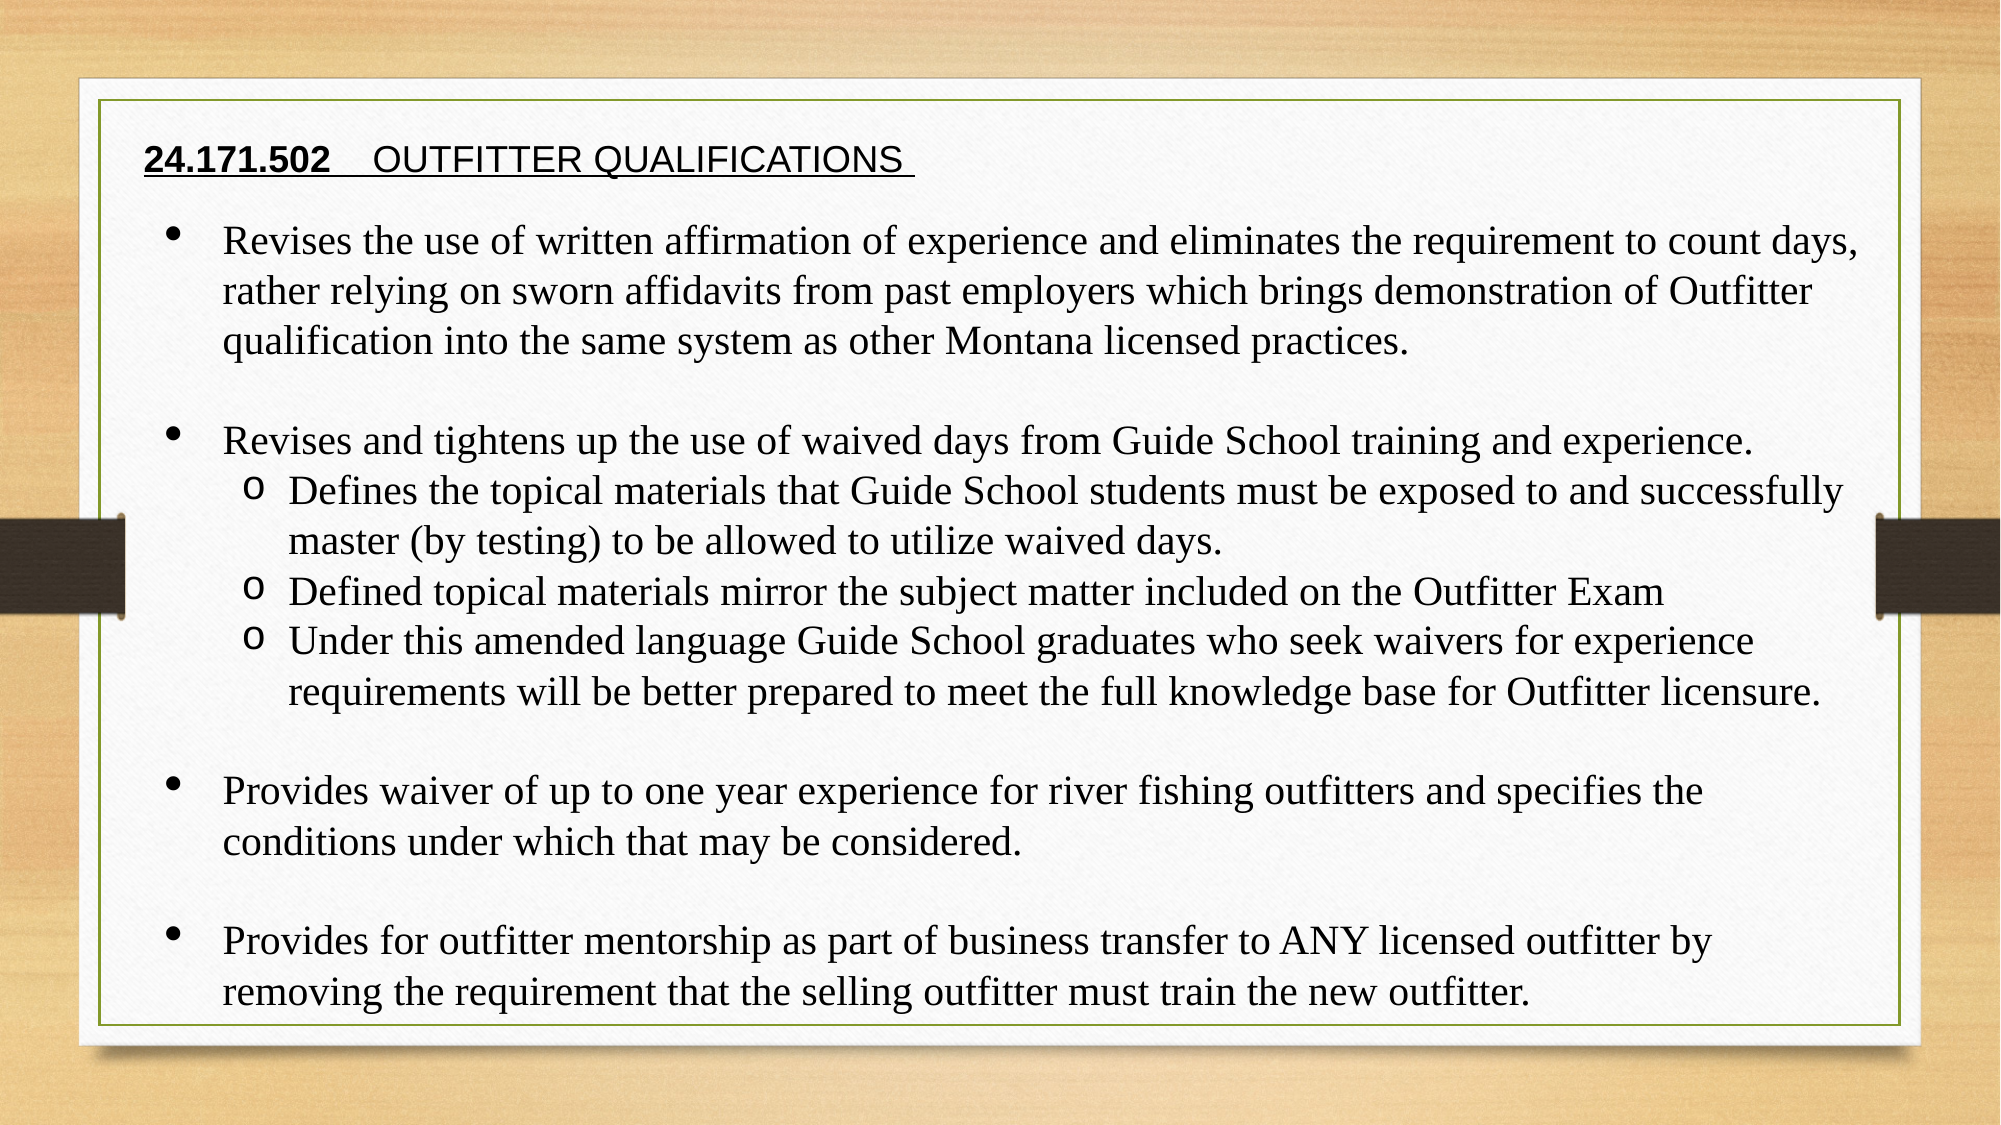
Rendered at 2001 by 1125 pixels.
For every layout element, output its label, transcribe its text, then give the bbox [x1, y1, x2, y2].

text_box Revises the use of written affirmation of experience and eliminates the requirement to count days, rather relying on sworn affidavits from past employers which brings demonstration of Outfitter qualification into the same system as other Montana licensed practices. Revises and tightens up the use of waived days from Guide School training and experience. Defines the topical materials that Guide School students must be exposed to and successfully master (by testing) to be allowed to utilize waived days. Defined topical materials mirror the subject matter included on the Outfitter Exam Under this amended language Guide School graduates who seek waivers for experience requirements will be better prepared to meet the full knowledge base for Outfitter licensure. Provides waiver of up to one year experience for river fishing outfitters and specifies the conditions under which that may be considered. Provides for outfitter mentorship as part of business transfer to ANY licensed outfitter by removing the requirement that the selling outfitter must train the new outfitter. [151, 205, 1877, 1021]
text_box 24.171.502 OUTFITTER QUALIFICATIONS [91, 128, 1092, 188]
picture [0, 0, 2001, 1125]
